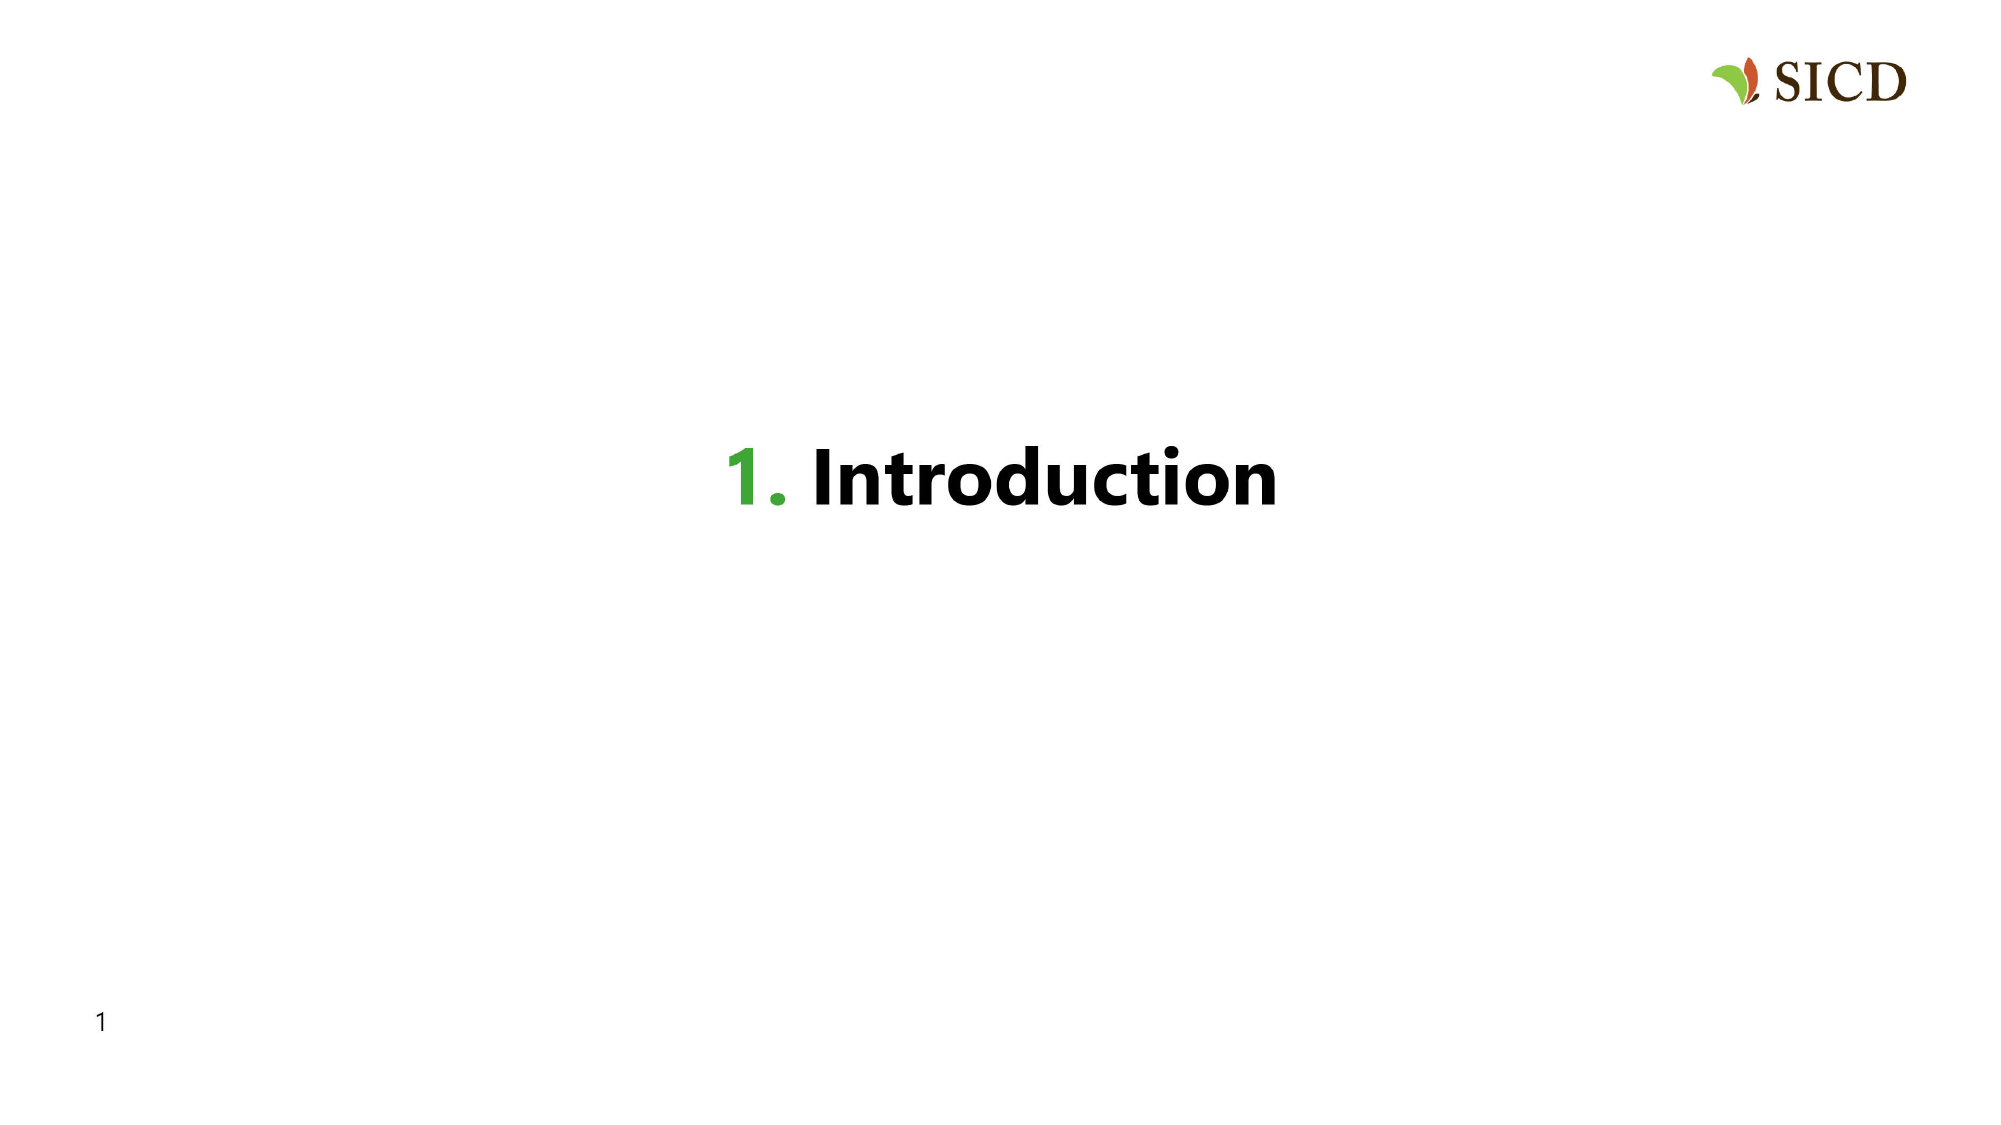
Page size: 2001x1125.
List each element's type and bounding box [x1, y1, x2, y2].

list [0, 0, 2000, 1125]
